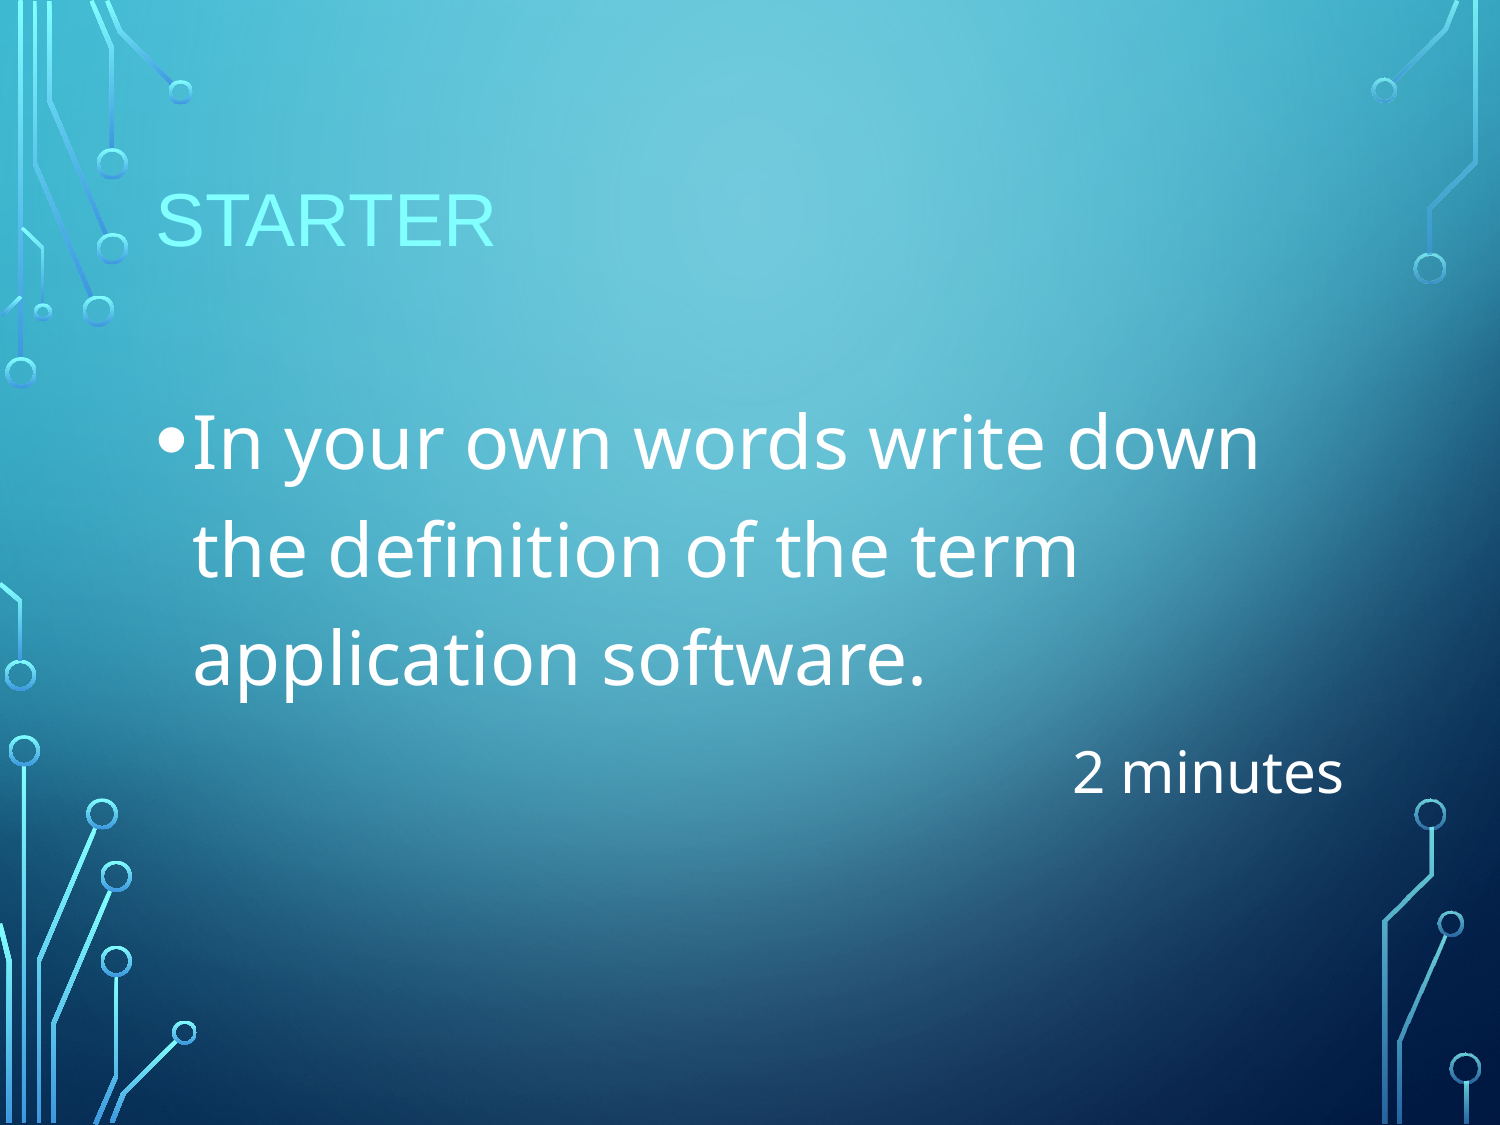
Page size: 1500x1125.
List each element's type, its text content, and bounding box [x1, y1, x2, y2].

title Starter [140, 101, 1360, 344]
list In your own words write down the definition of the term application software. 2 minutes [140, 369, 1360, 950]
